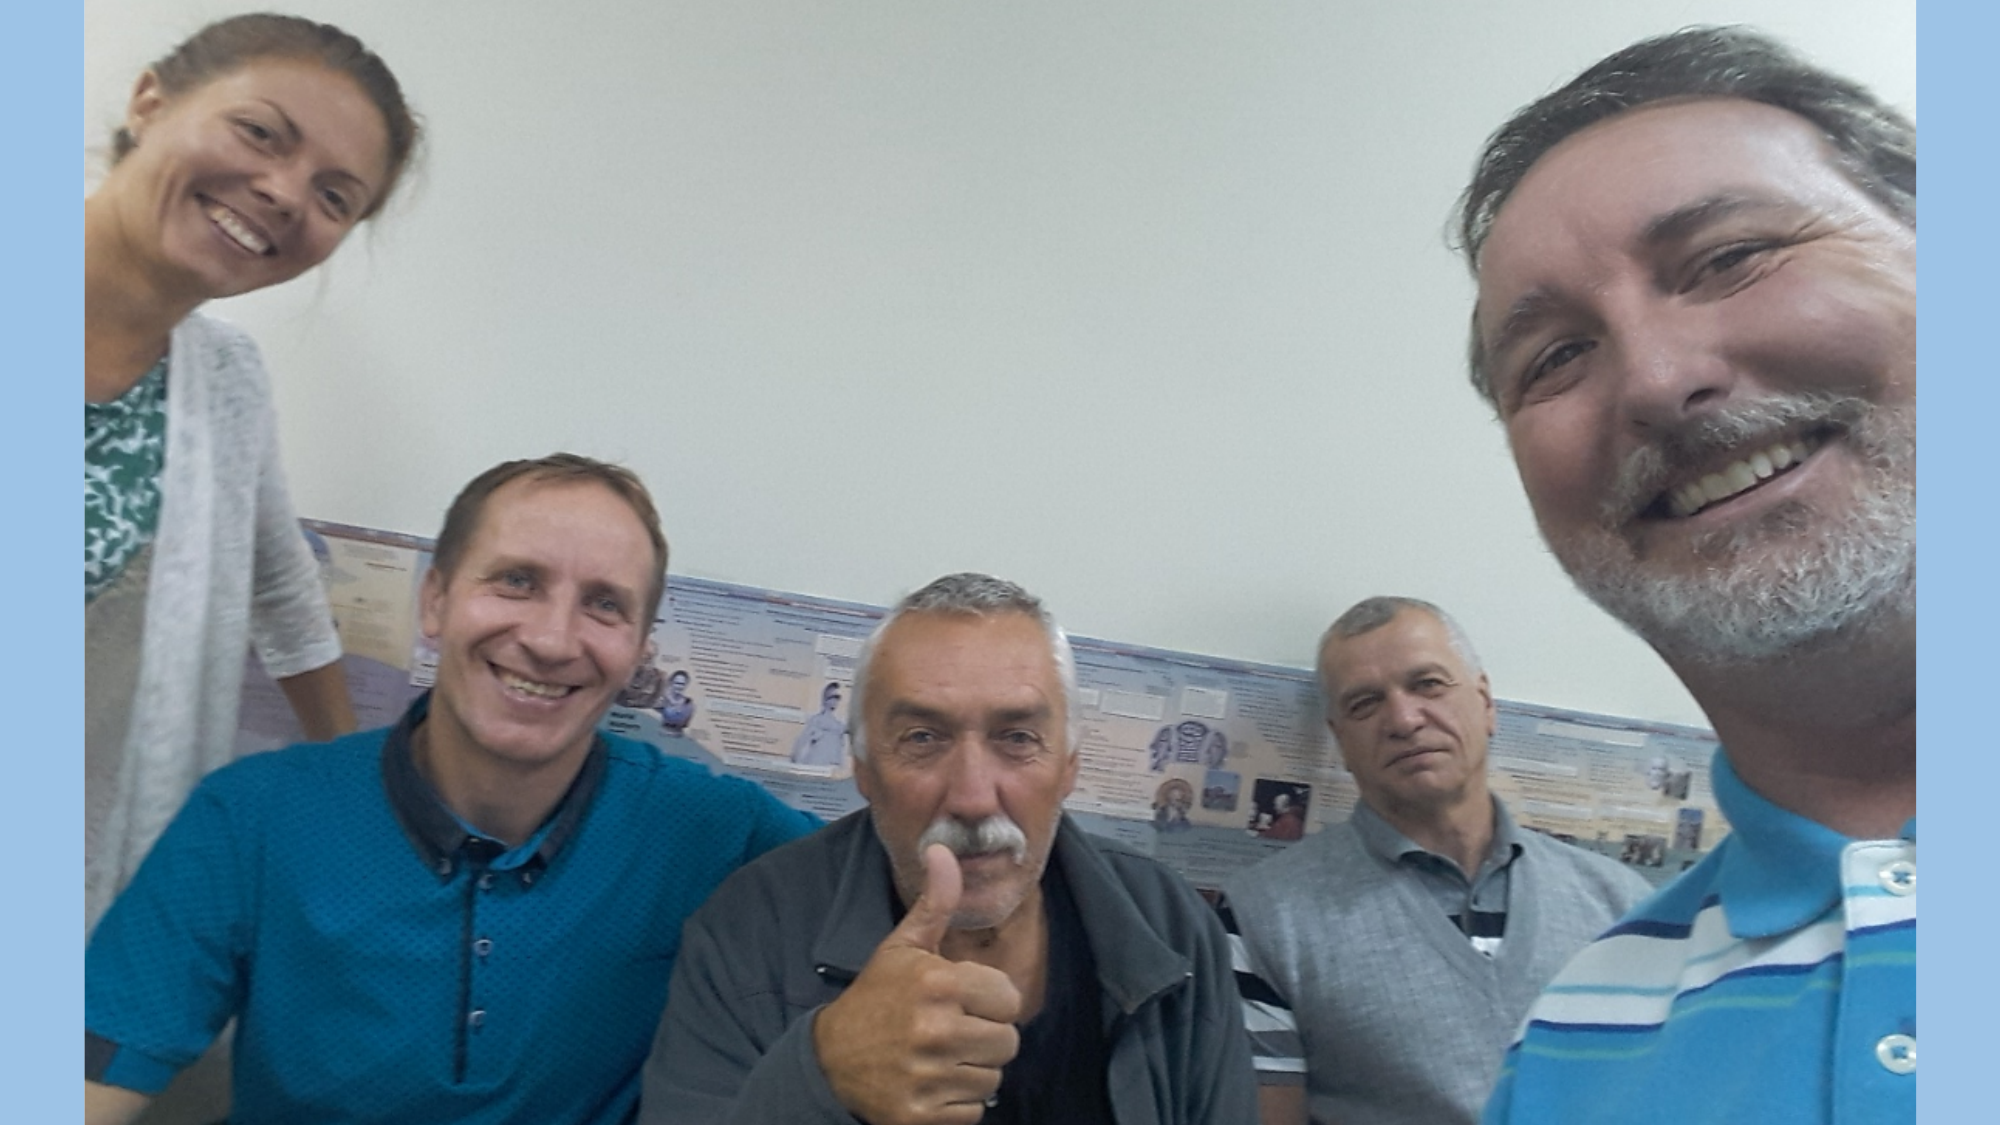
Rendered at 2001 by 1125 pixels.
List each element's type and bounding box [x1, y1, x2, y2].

list [83, 0, 1917, 1125]
